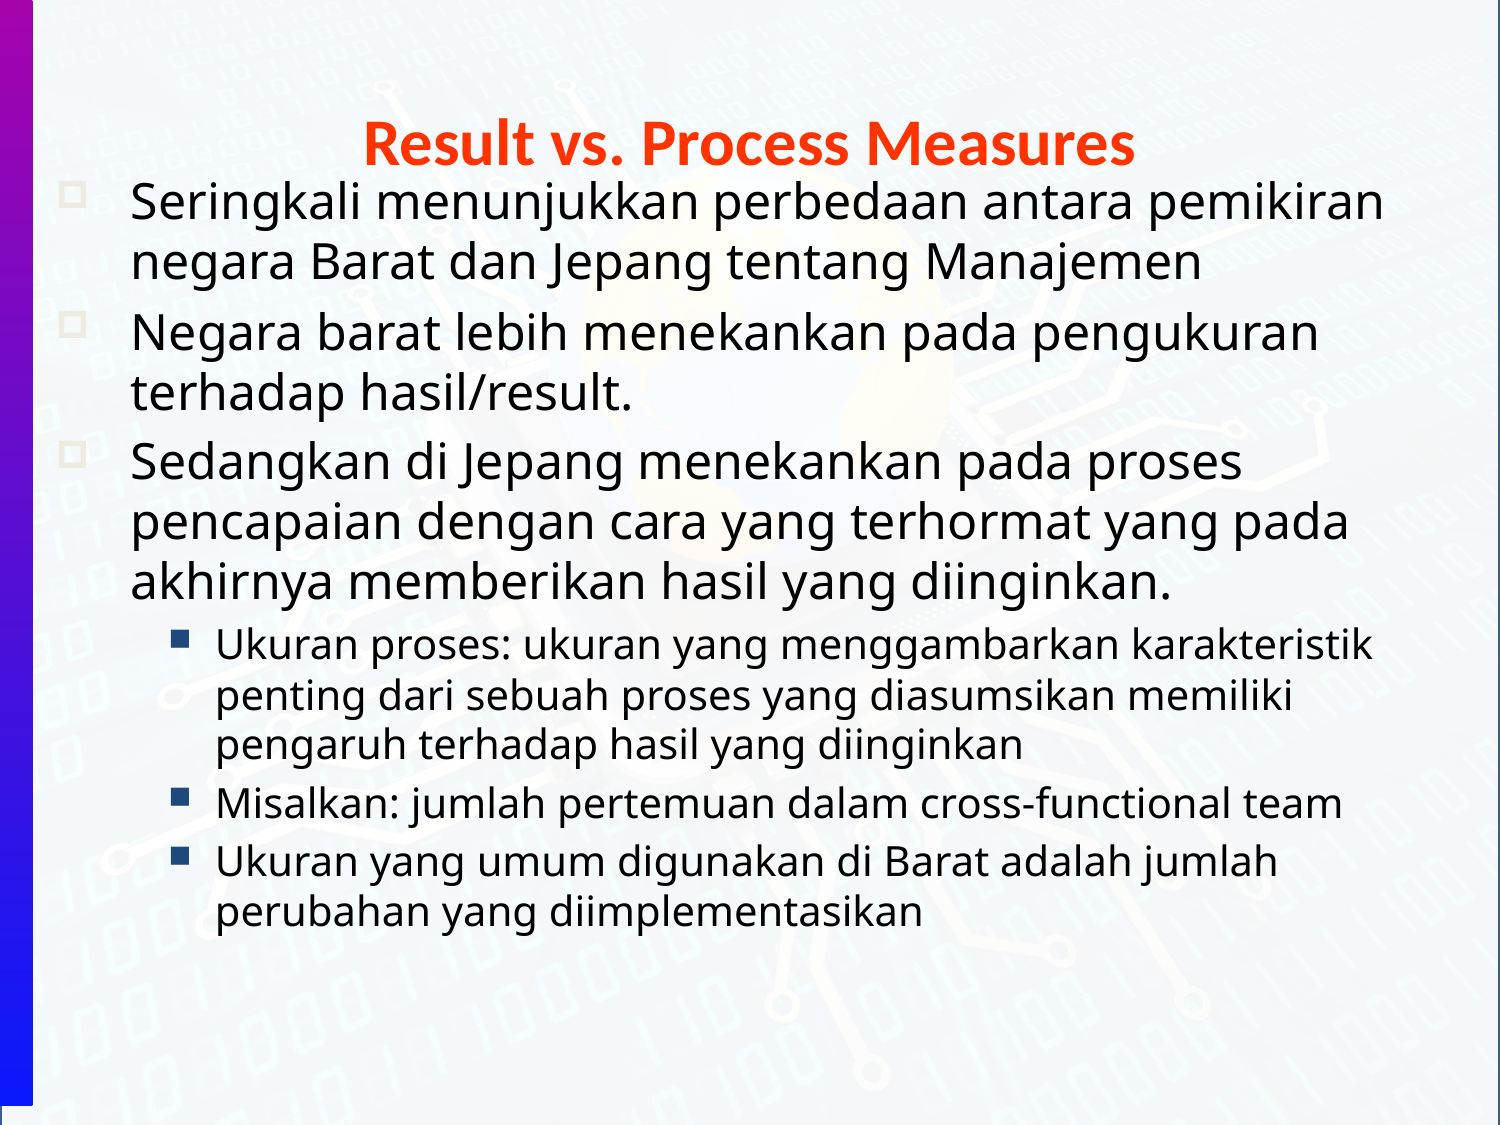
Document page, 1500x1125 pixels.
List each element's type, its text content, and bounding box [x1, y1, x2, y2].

text_box Seringkali menunjukkan perbedaan antara pemikiran negara Barat dan Jepang tentang Manajemen Negara barat lebih menekankan pada pengukuran terhadap hasil/result. Sedangkan di Jepang menekankan pada proses pencapaian dengan cara yang terhormat yang pada akhirnya memberikan hasil yang diinginkan. Ukuran proses: ukuran yang menggambarkan karakteristik penting dari sebuah proses yang diasumsikan memiliki pengaruh terhadap hasil yang diinginkan Misalkan: jumlah pertemuan dalam cross-functional team Ukuran yang umum digunakan di Barat adalah jumlah perubahan yang diimplementasikan [41, 162, 1447, 1083]
title Result vs. Process Measures [75, 45, 1425, 162]
